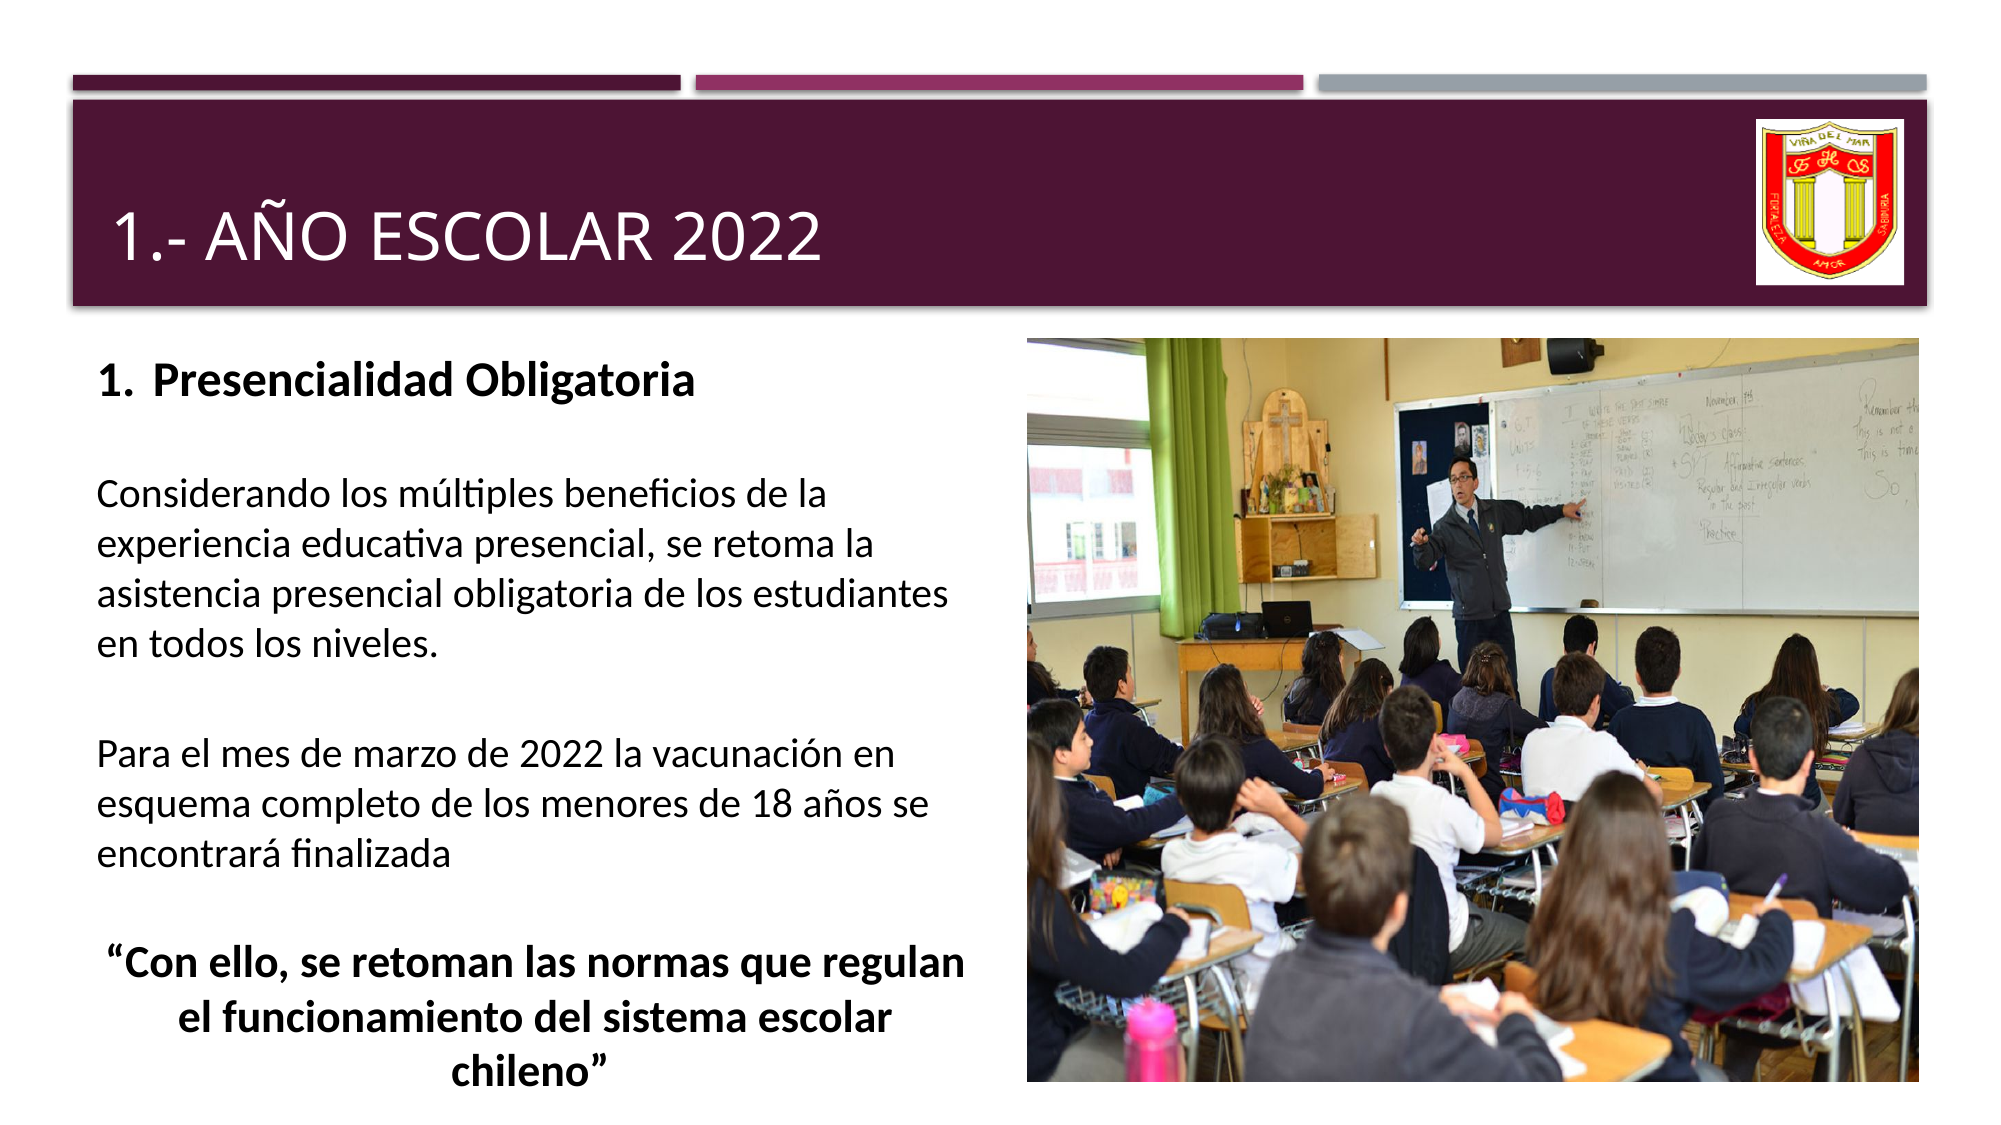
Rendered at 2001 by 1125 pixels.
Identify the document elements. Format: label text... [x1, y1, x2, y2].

picture [1026, 338, 1919, 1083]
picture [1756, 119, 1906, 287]
text_box Presencialidad Obligatoria Considerando los múltiples beneficios de la experiencia educativa presencial, se retoma la asistencia presencial obligatoria de los estudiantes en todos los niveles. Para el mes de marzo de 2022 la vacunación en esquema completo de los menores de 18 años se encontrará finalizada “Con ello, se retoman las normas que regulan el funcionamiento del sistema escolar chileno” [81, 338, 990, 1104]
title 1.- Año escolar 2022 [95, 119, 1753, 282]
